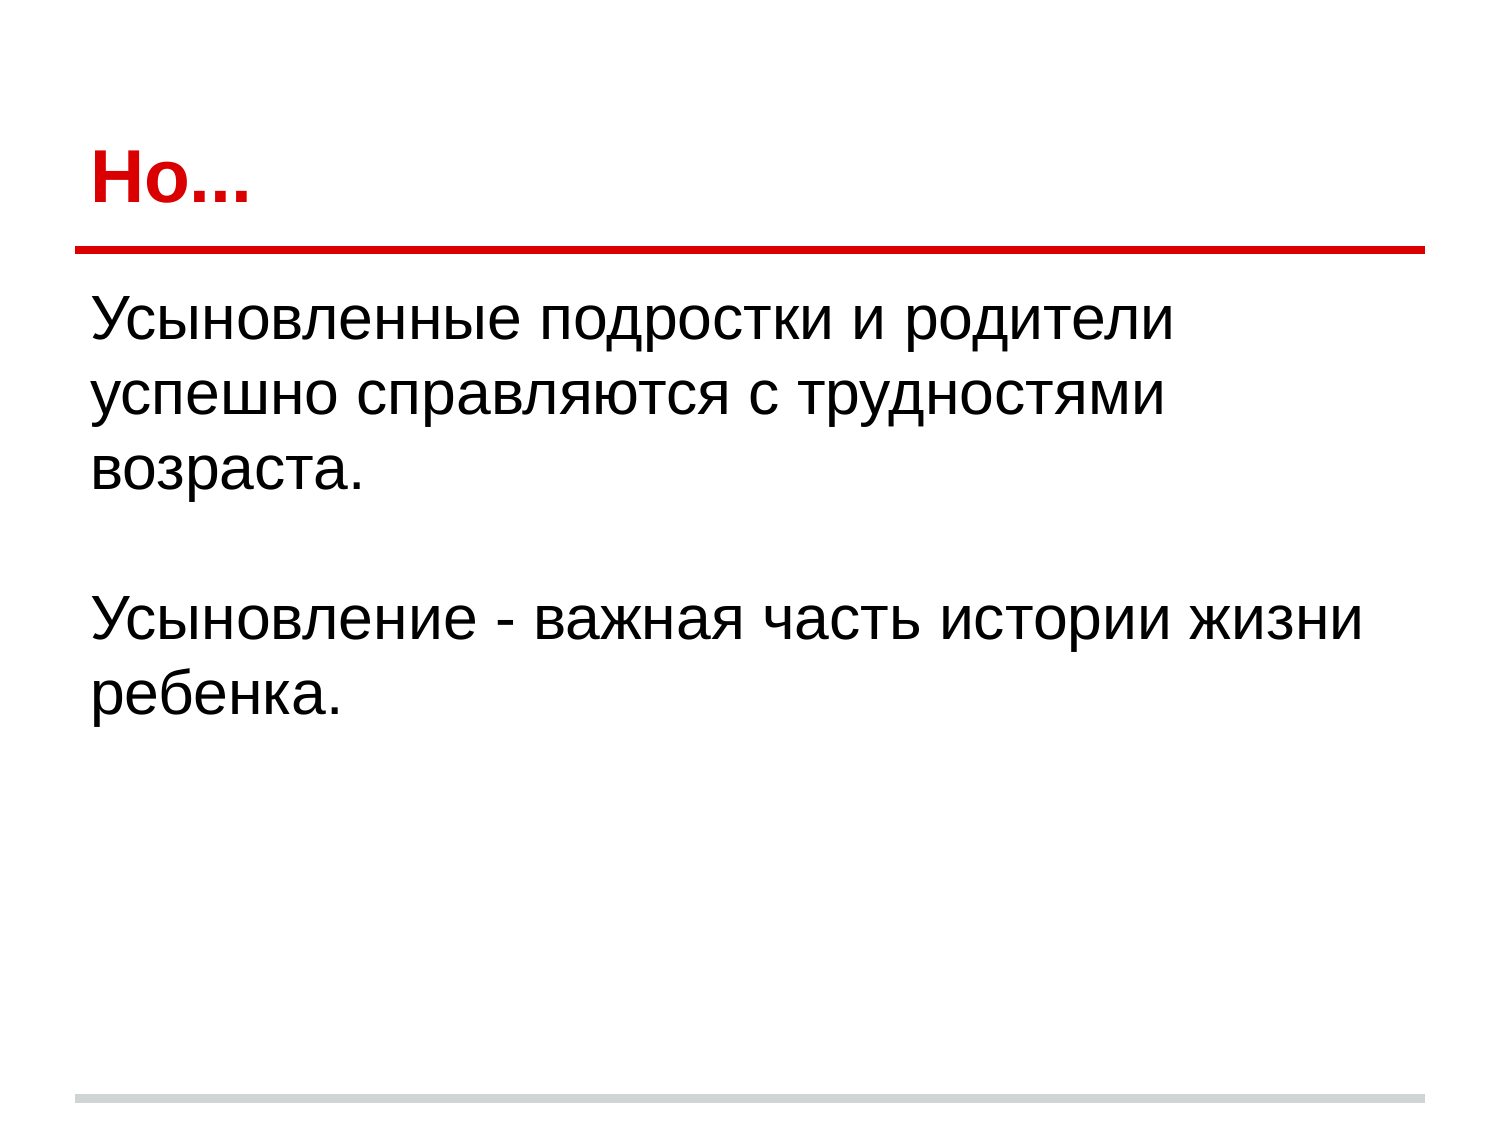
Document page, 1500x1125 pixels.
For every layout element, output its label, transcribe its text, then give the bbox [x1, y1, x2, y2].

title Но... [75, 45, 1425, 233]
list Усыновленные подростки и родители успешно справляются с трудностями возраста. Усыновление - важная часть истории жизни ребенка. [75, 262, 1425, 1078]
